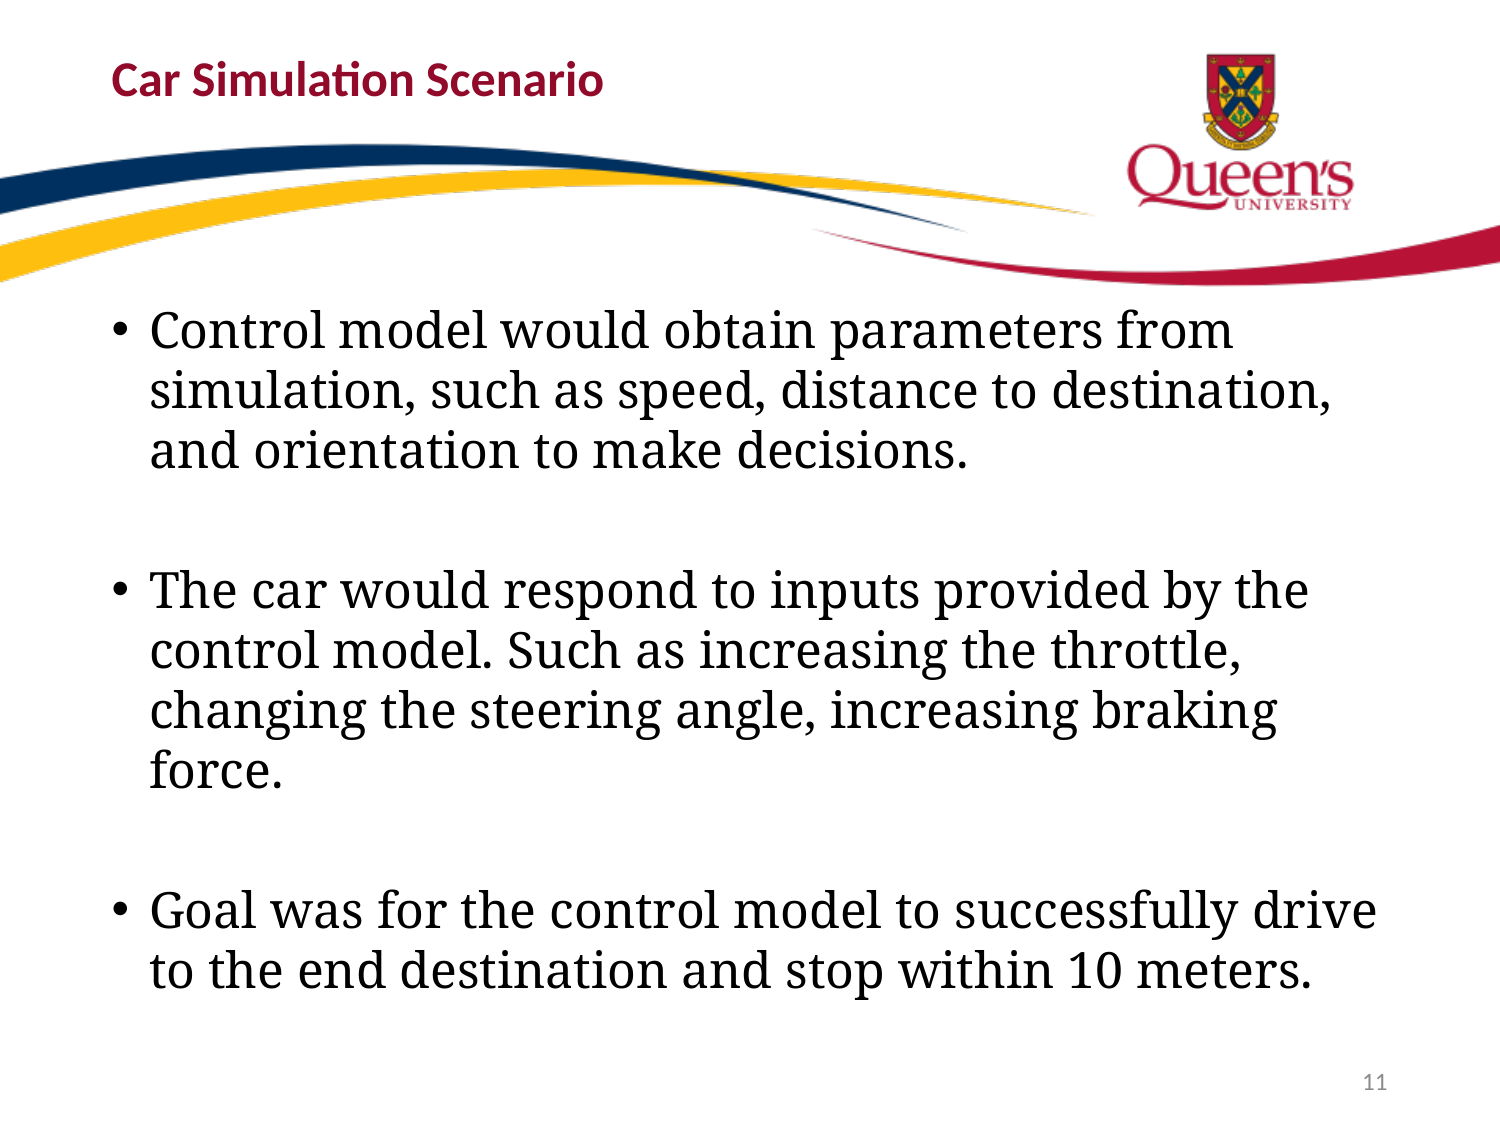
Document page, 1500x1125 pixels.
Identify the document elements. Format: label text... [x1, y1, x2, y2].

list Control model would obtain parameters from simulation, such as speed, distance to destination, and orientation to make decisions. The car would respond to inputs provided by the control model. Such as increasing the throttle, changing the steering angle, increasing braking force. Goal was for the control model to successfully drive to the end destination and stop within 10 meters. [111, 298, 1425, 1005]
title Car Simulation Scenario [111, 0, 1117, 155]
slide_number 11 [1074, 1065, 1388, 1125]
